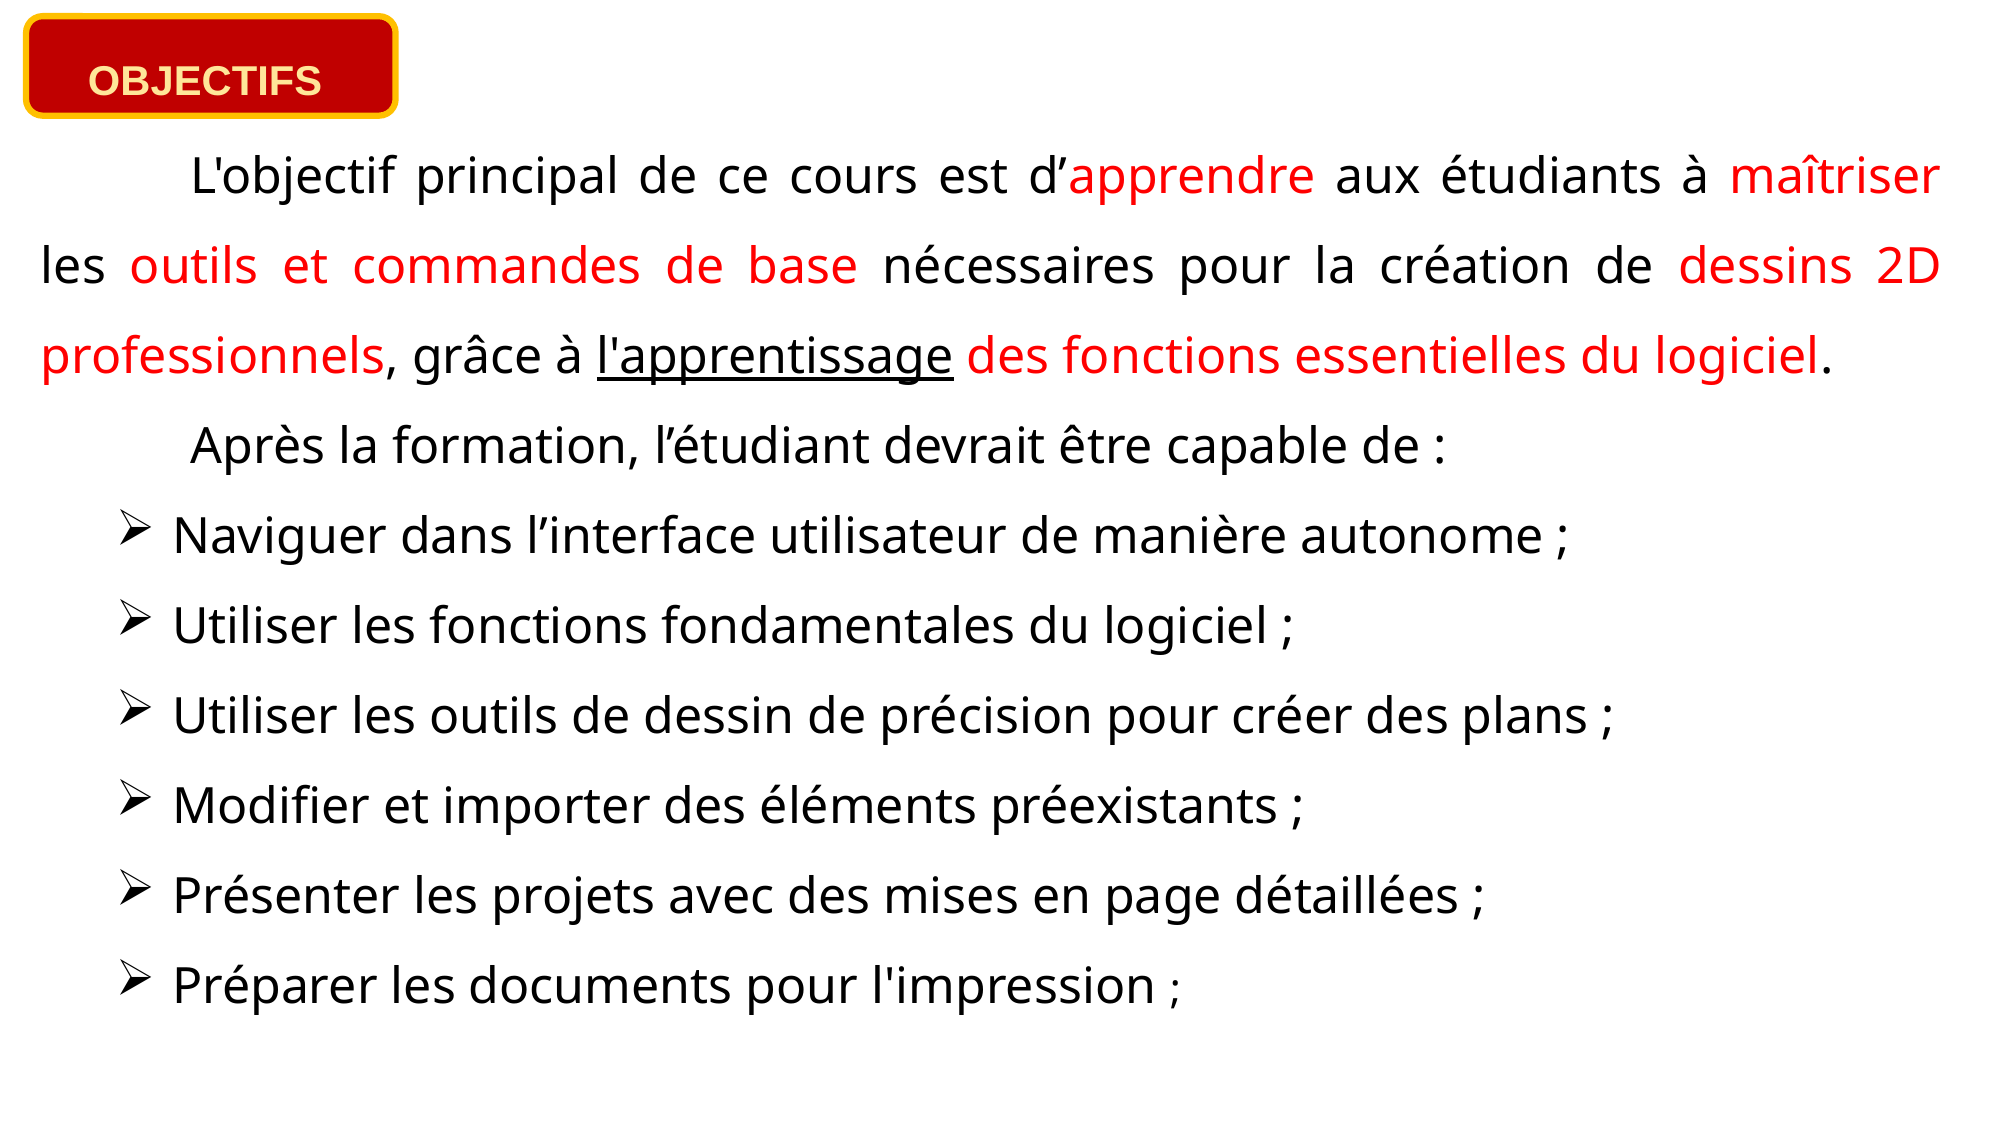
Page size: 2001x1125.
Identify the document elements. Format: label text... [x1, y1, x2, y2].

text_box OBJECTIFS [25, 16, 396, 116]
text_box L'objectif principal de ce cours est d’apprendre aux étudiants à maîtriser les outils et commandes de base nécessaires pour la création de dessins 2D professionnels, grâce à l'apprentissage des fonctions essentielles du logiciel. Après la formation, l’étudiant devrait être capable de : Naviguer dans l’interface utilisateur de manière autonome ; Utiliser les fonctions fondamentales du logiciel ; Utiliser les outils de dessin de précision pour créer des plans ; Modifier et importer des éléments préexistants ; Présenter les projets avec des mises en page détaillées ; Préparer les documents pour l'impression ; [26, 106, 1957, 1022]
